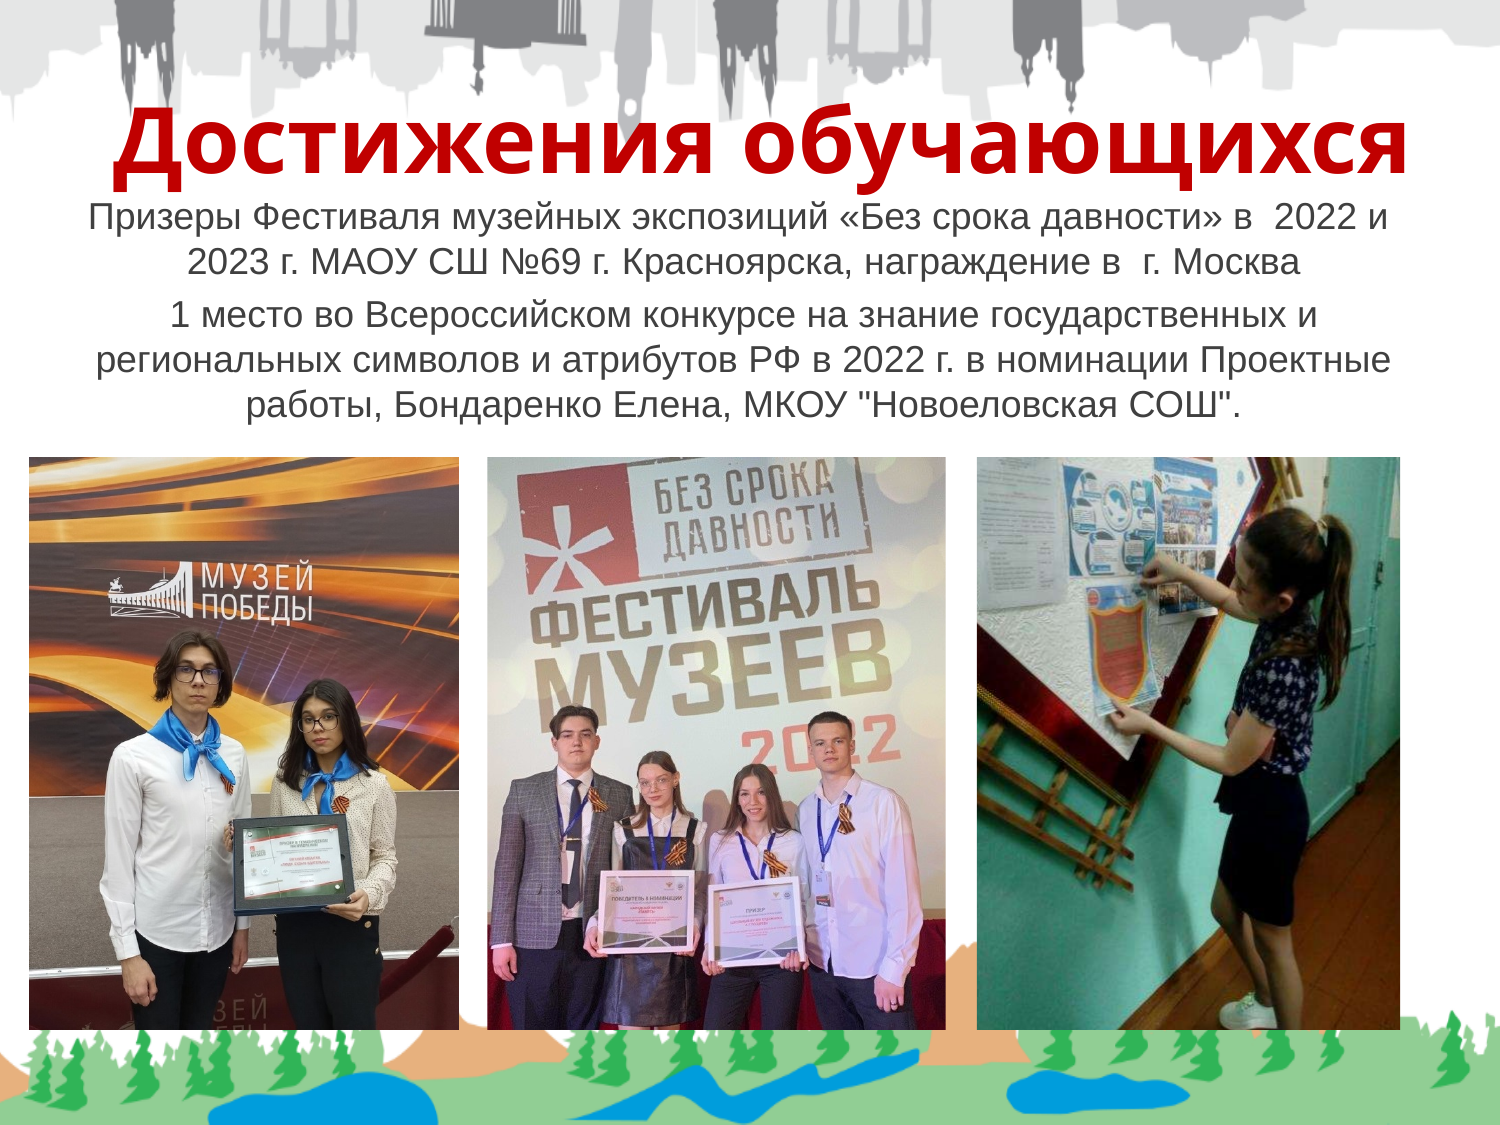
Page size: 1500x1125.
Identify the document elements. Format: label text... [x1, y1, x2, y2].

picture [0, 0, 1500, 1125]
list Призеры Фестиваля музейных экспозиций «Без срока давности» в 2022 и 2023 г. МАОУ СШ №69 г. Красноярска, награждение в г. Москва 1 место во Всероссийском конкурсе на знание государственных и региональных символов и атрибутов РФ в 2022 г. в номинации Проектные работы, Бондаренко Елена, МКОУ "Новоеловская СОШ". [29, 184, 1459, 889]
text_box Достижения обучающихся [88, 42, 1439, 231]
